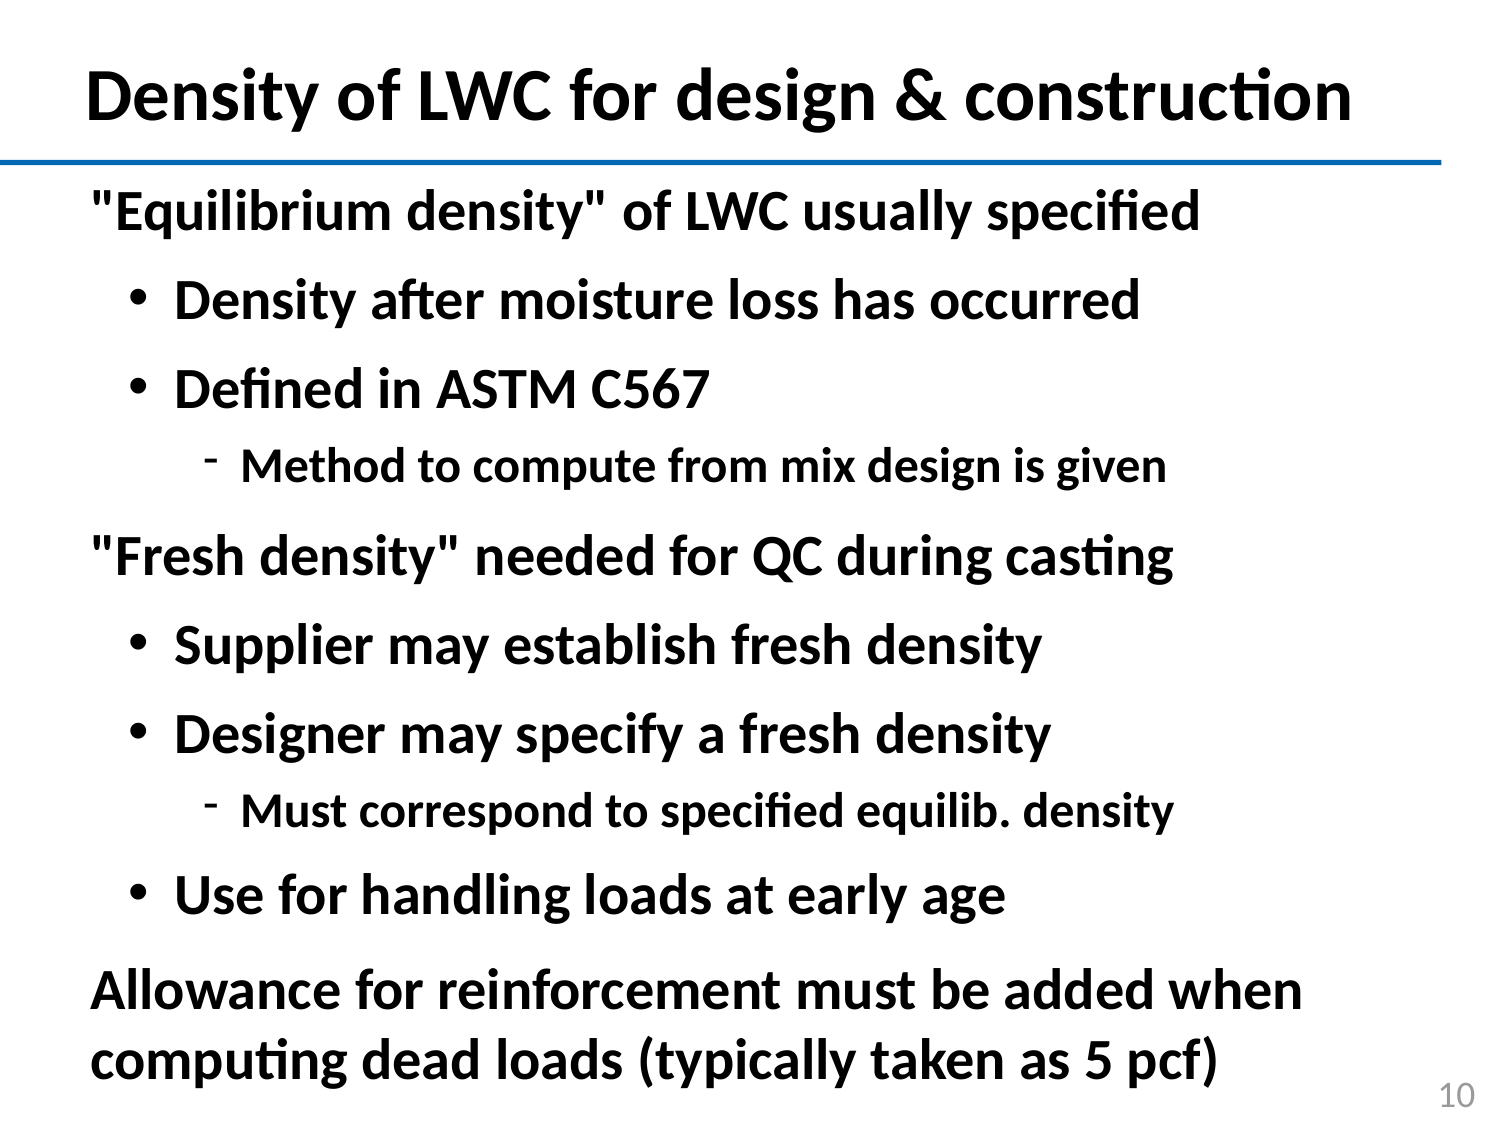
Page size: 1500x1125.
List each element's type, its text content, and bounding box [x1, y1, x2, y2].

list "Equilibrium density" of LWC usually specified Density after moisture loss has occurred Defined in ASTM C567 Method to compute from mix design is given "Fresh density" needed for QC during casting Supplier may establish fresh density Designer may specify a fresh density Must correspond to specified equilib. density Use for handling loads at early age Allowance for reinforcement must be added when computing dead loads (typically taken as 5 pcf) [75, 164, 1437, 1108]
title Density of LWC for design & construction [70, 47, 1432, 150]
